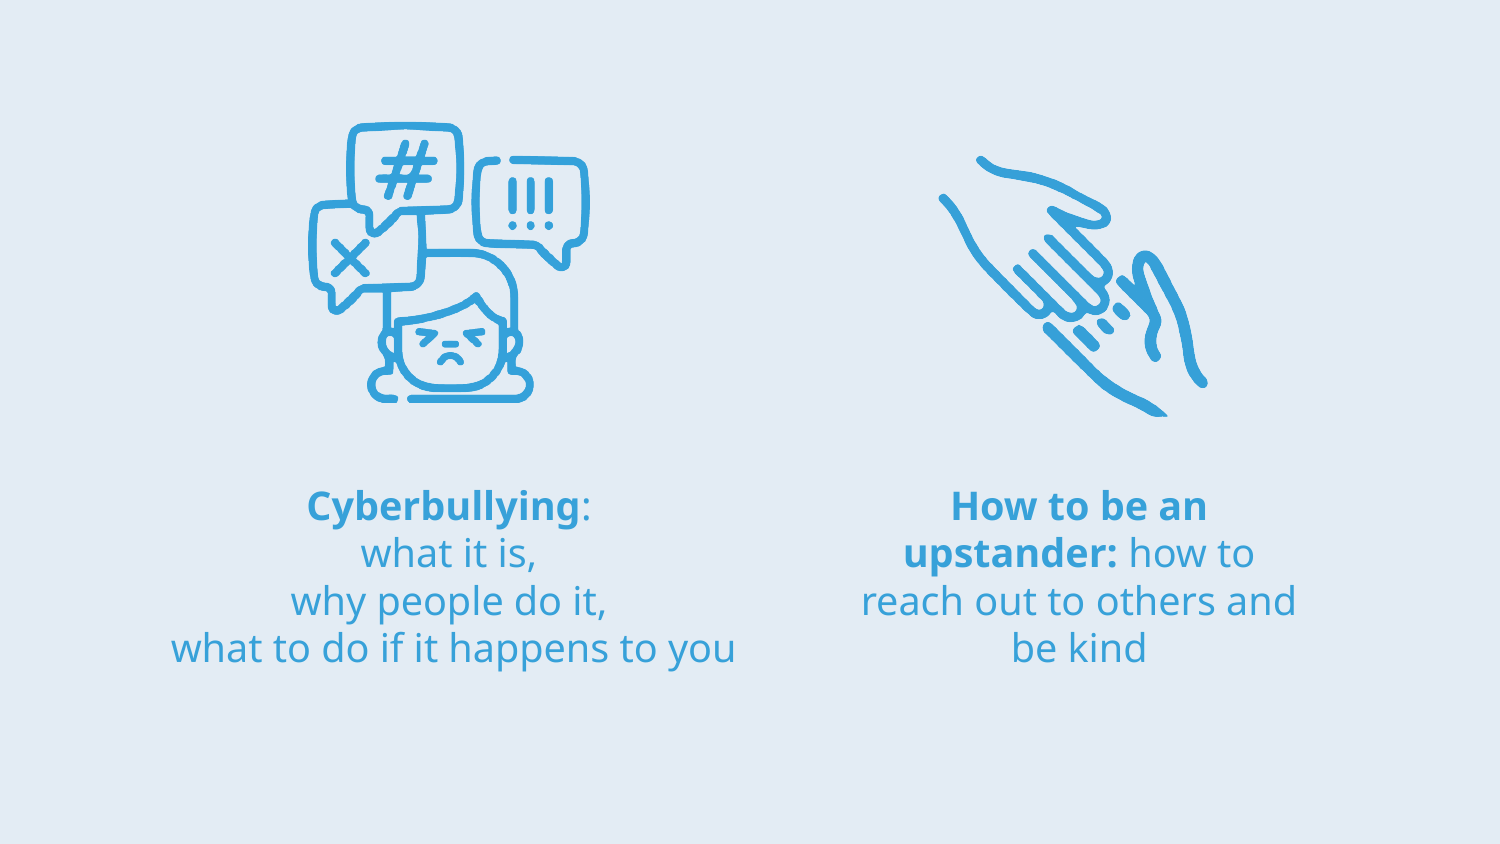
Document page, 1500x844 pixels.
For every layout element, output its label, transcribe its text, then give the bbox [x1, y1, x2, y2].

picture [933, 129, 1216, 447]
text_box Cyberbullying: what it is, why people do it, what to do if it happens to you [132, 465, 777, 734]
text_box How to be an upstander: how to reach out to others and be kind [833, 465, 1325, 532]
picture [256, 111, 611, 474]
